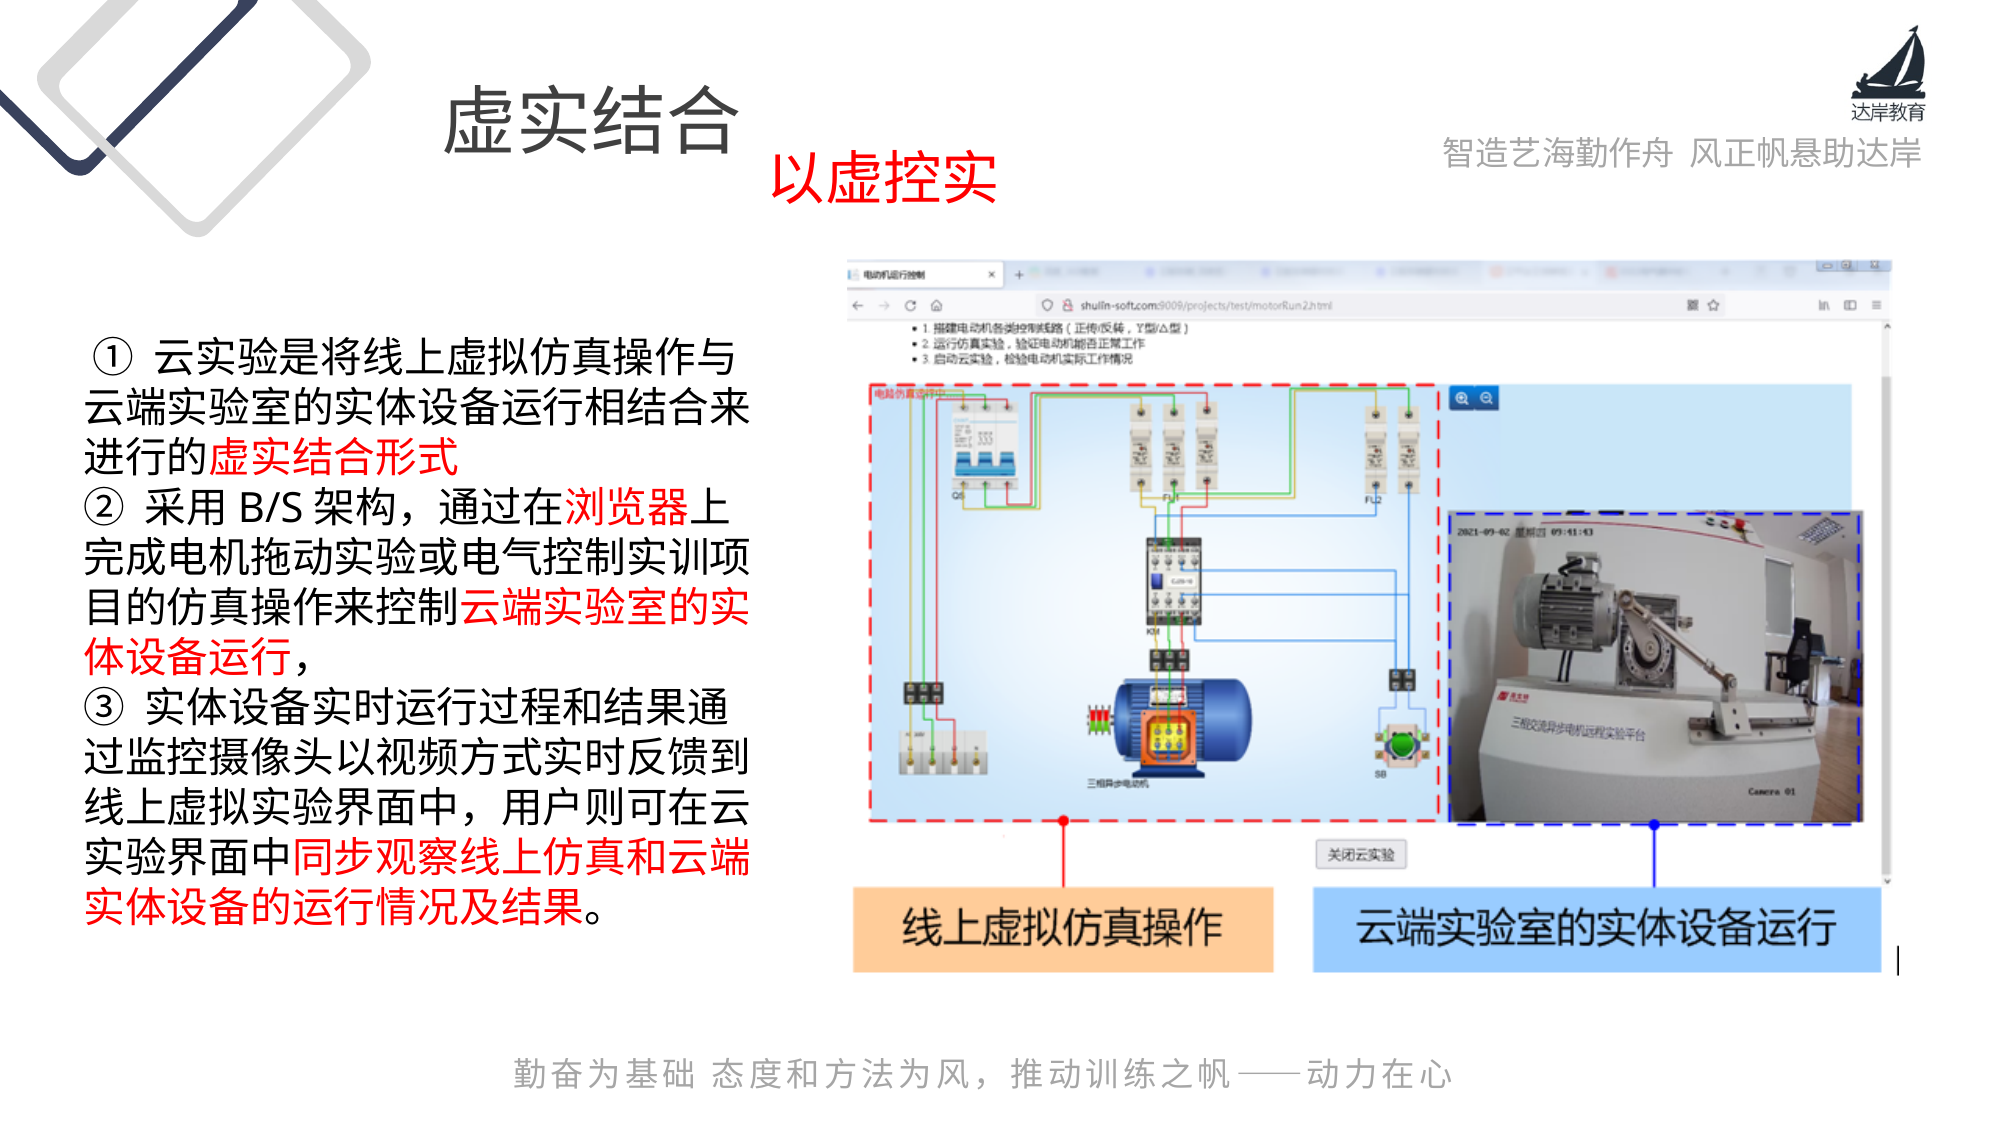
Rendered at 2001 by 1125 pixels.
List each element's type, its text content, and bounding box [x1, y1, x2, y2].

text_box 智造艺海勤作舟 风正帆悬助达岸 [1427, 124, 1938, 180]
text_box 以虚控实 [752, 133, 1409, 219]
text_box 勤奋为基础 态度和方法为风，推动训练之帆——动力在心 [498, 1050, 1497, 1102]
text_box 虚实结合 [426, 65, 1224, 171]
picture [1832, 18, 1943, 129]
text_box ① 云实验是将线上虚拟仿真操作与云端实验室的实体设备运行相结合来进行的虚实结合形式 ② 采用B/S架构，通过在浏览器上完成电机拖动实验或电气控制实训项目的仿真操作来控制云端实验室的实体设备运行， ③ 实体设备实时运行过程和结果通过监控摄像头以视频方式实时反馈到线上虚拟实验界面中，用户则可在云实验界面中同步观察线上仿真和云端实体设备的运行情况及结果。 [68, 322, 775, 938]
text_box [0, 0, 322, 200]
picture [846, 258, 1899, 980]
